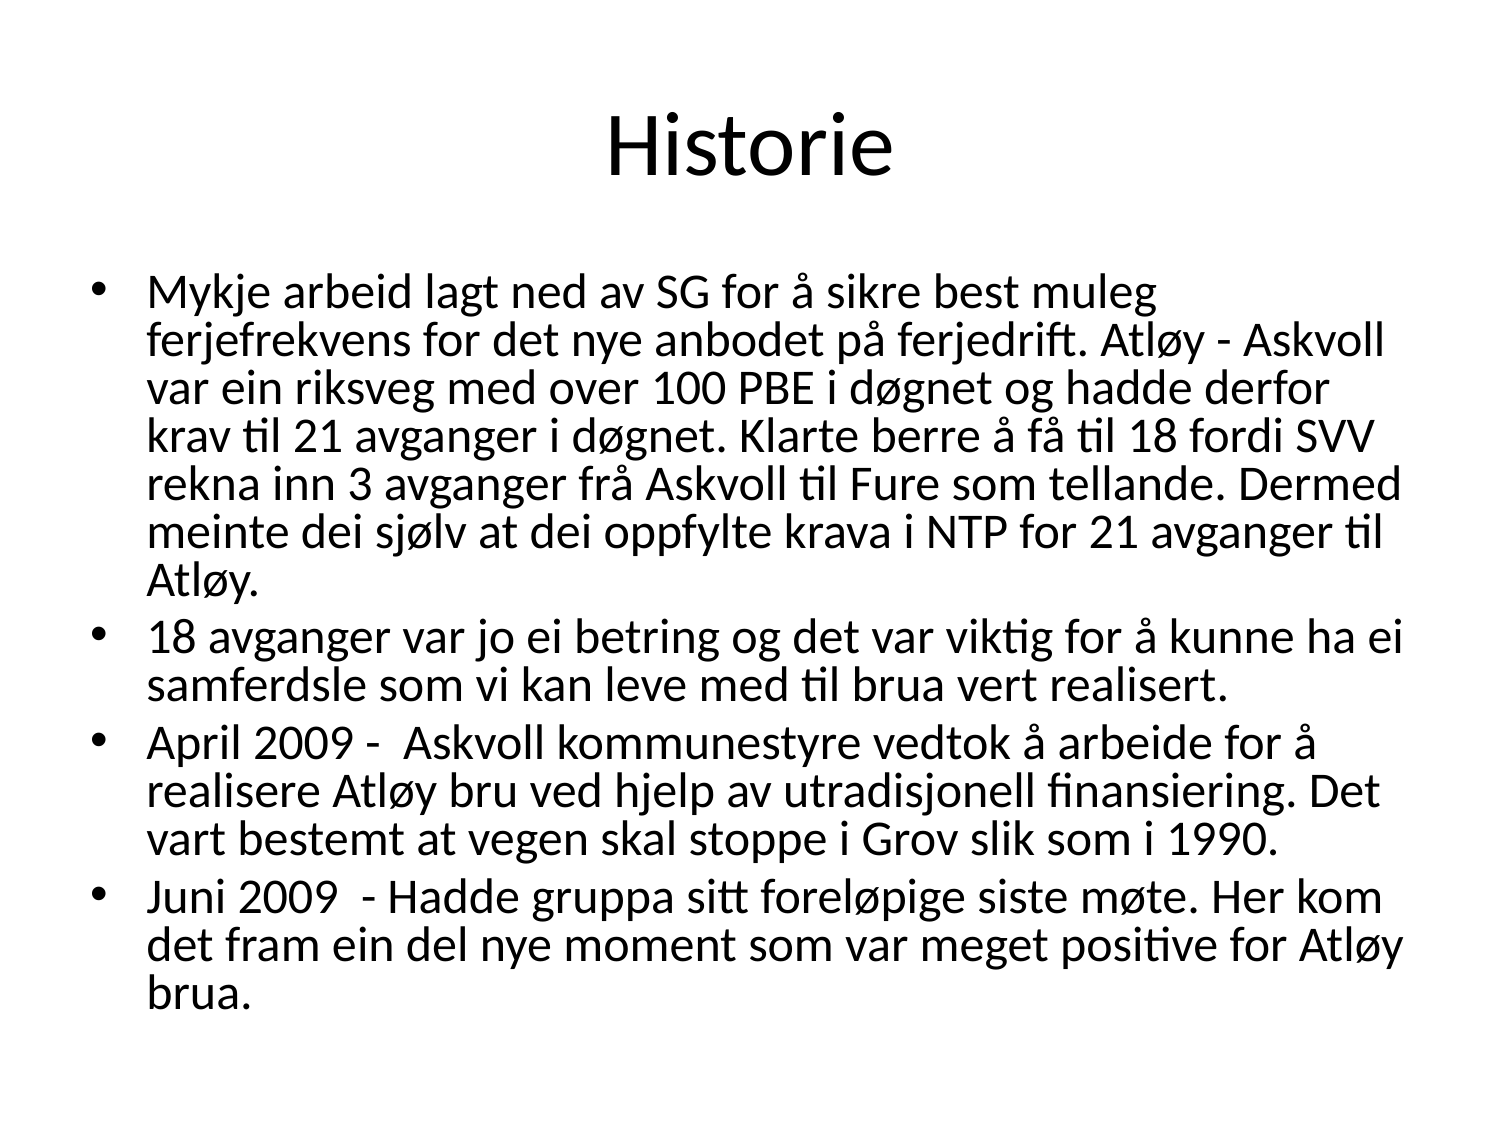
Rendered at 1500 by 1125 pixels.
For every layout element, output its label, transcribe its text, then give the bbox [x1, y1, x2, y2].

list Mykje arbeid lagt ned av SG for å sikre best muleg ferjefrekvens for det nye anbodet på ferjedrift. Atløy - Askvoll var ein riksveg med over 100 PBE i døgnet og hadde derfor krav til 21 avganger i døgnet. Klarte berre å få til 18 fordi SVV rekna inn 3 avganger frå Askvoll til Fure som tellande. Dermed meinte dei sjølv at dei oppfylte krava i NTP for 21 avganger til Atløy. 18 avganger var jo ei betring og det var viktig for å kunne ha ei samferdsle som vi kan leve med til brua vert realisert. April 2009 - Askvoll kommunestyre vedtok å arbeide for å realisere Atløy bru ved hjelp av utradisjonell finansiering. Det vart bestemt at vegen skal stoppe i Grov slik som i 1990. Juni 2009 - Hadde gruppa sitt foreløpige siste møte. Her kom det fram ein del nye moment som var meget positive for Atløy brua. [74, 262, 1426, 1036]
title Historie [74, 44, 1426, 233]
